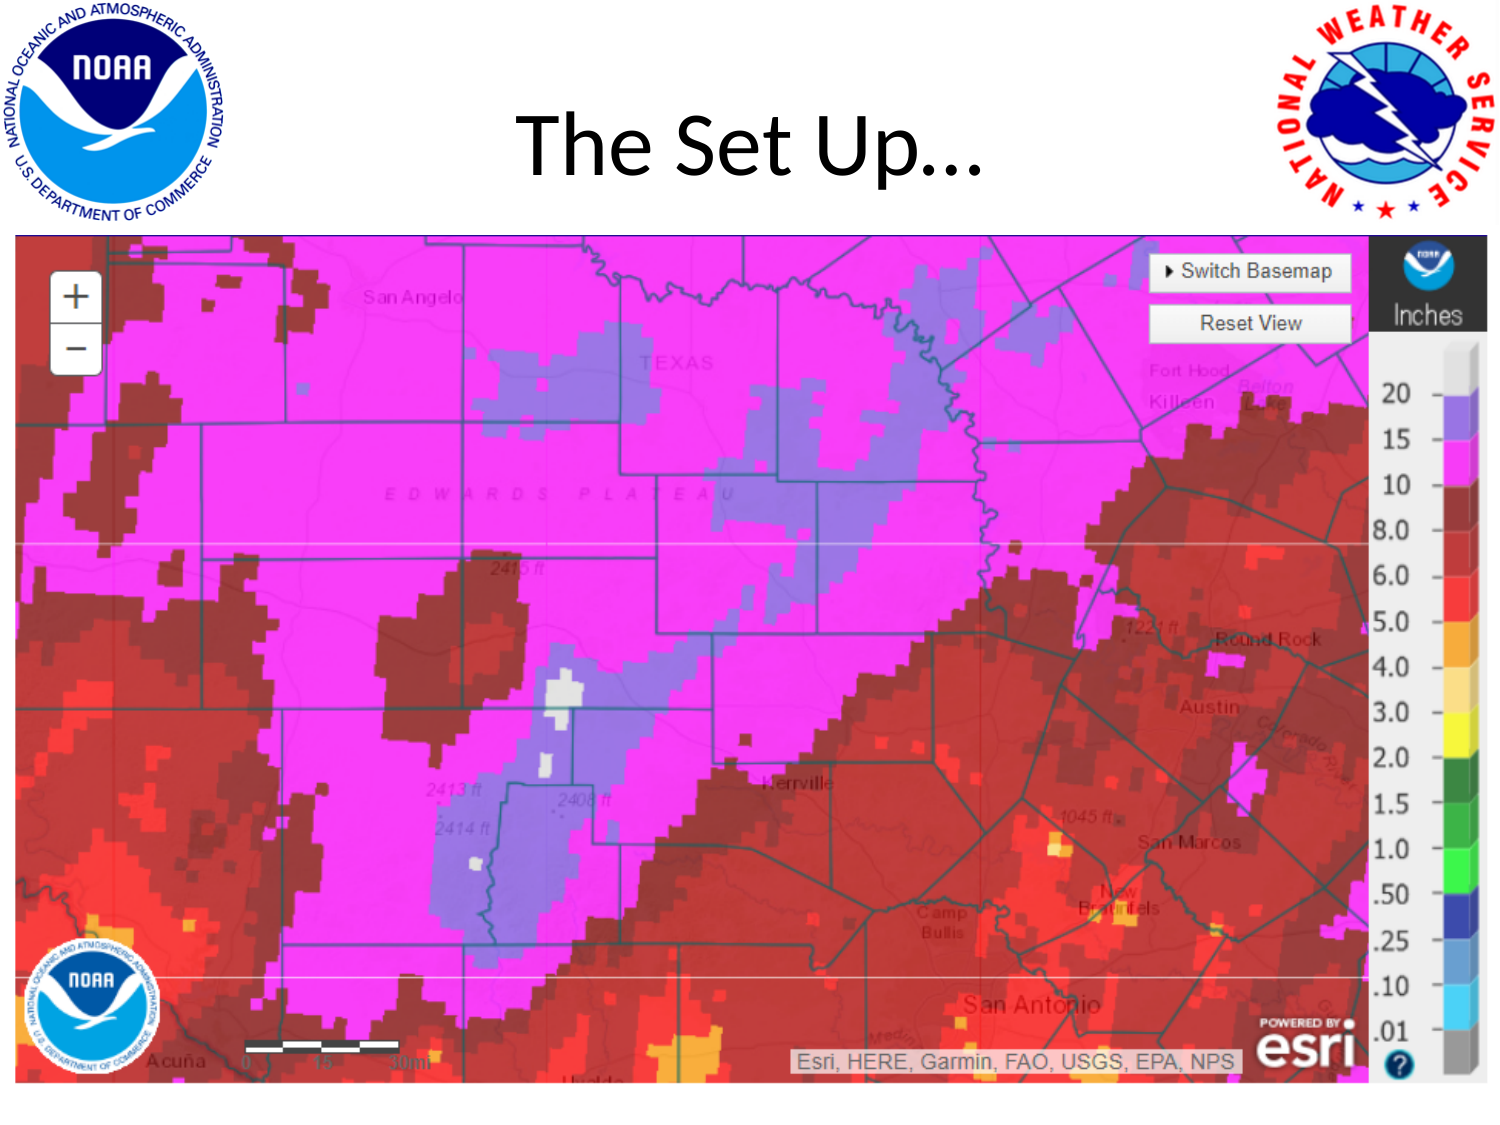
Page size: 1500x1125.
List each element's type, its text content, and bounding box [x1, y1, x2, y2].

picture [1272, 0, 1499, 226]
picture [13, 235, 1490, 1091]
title The Set Up… [227, 45, 1271, 233]
picture [0, 0, 226, 226]
